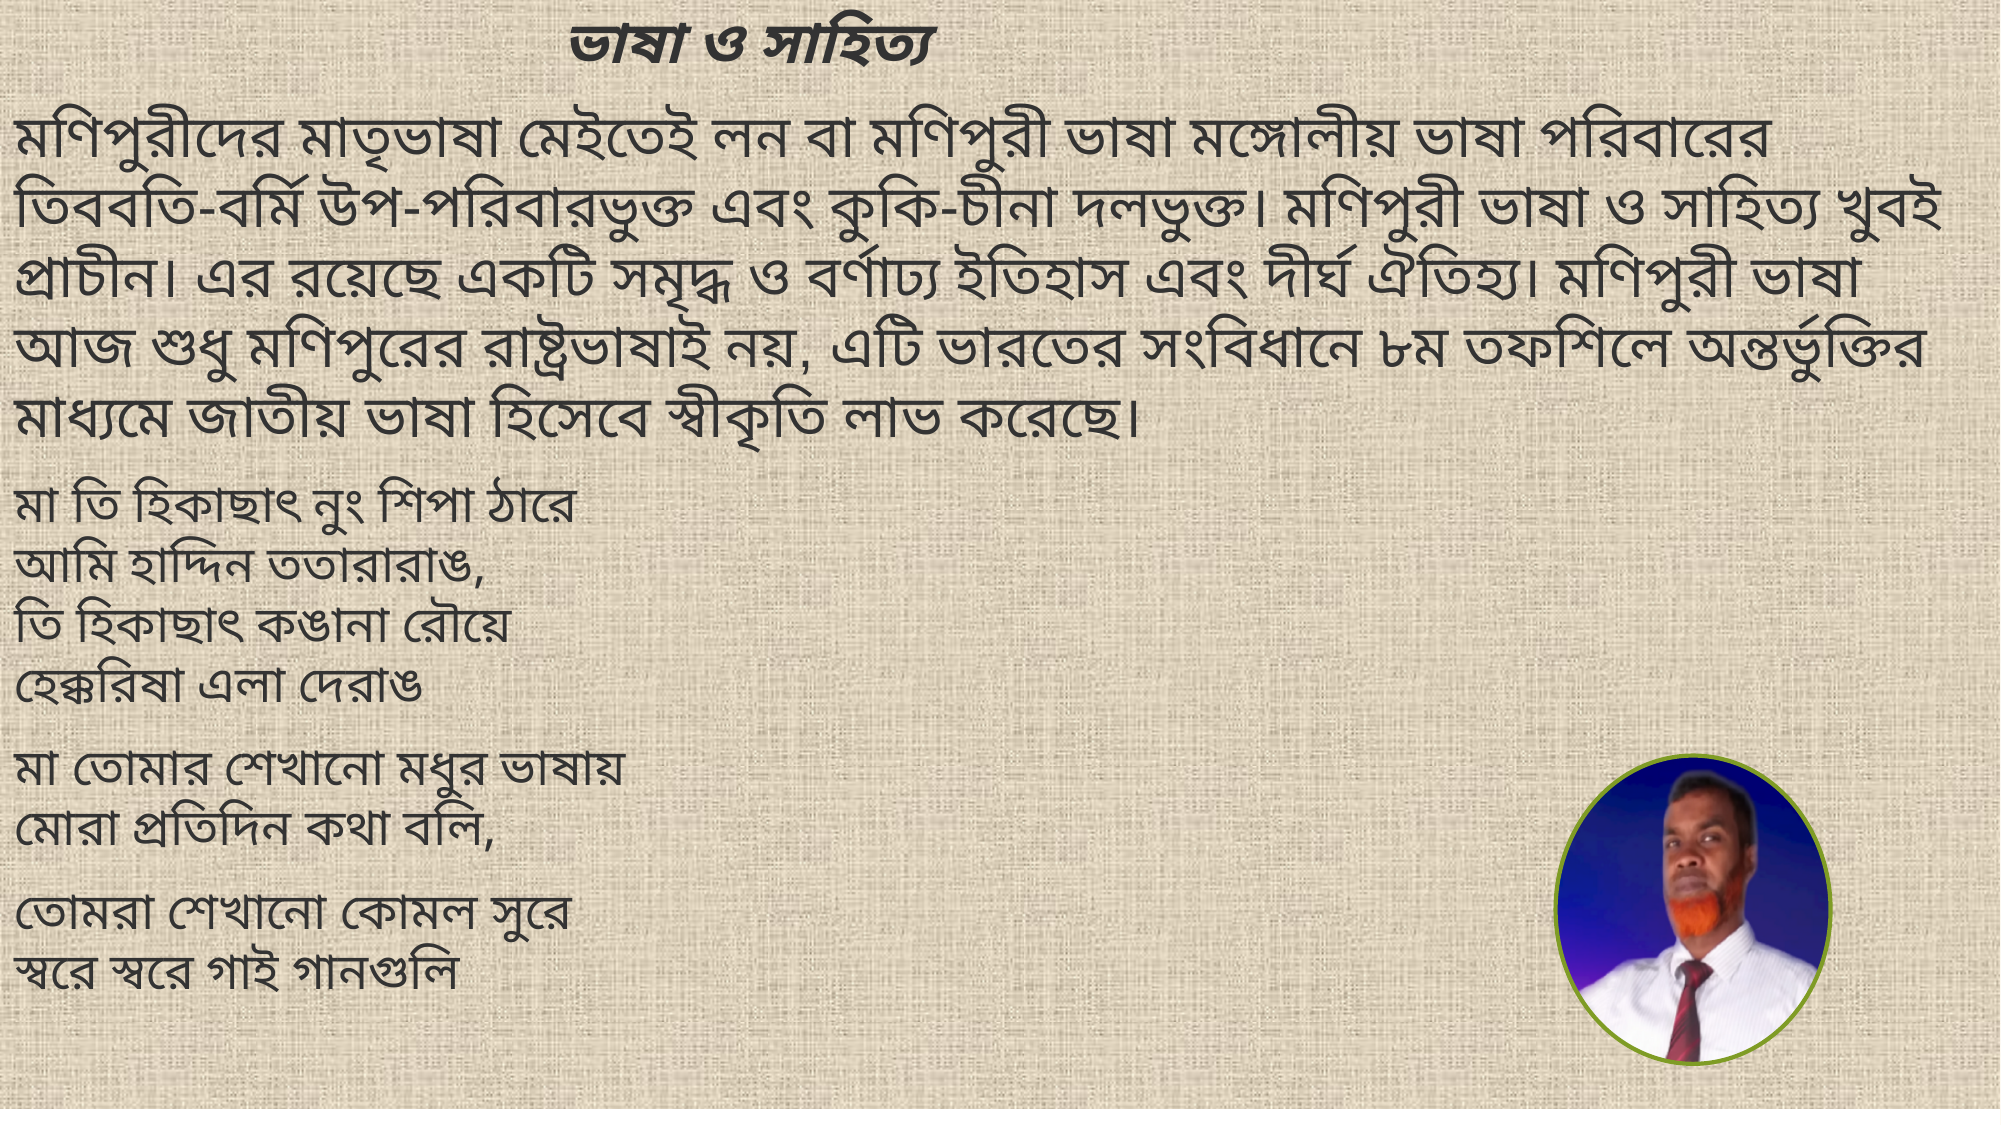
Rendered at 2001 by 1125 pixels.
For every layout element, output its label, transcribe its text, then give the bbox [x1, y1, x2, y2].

text_box ভাষা ও সাহিত্য মণিপুরীদের মাতৃভাষা মেইতেই লন বা মণিপুরী ভাষা মঙ্গোলীয় ভাষা পরিবারের তিববতি-বর্মি উপ-পরিবারভুক্ত এবং কুকি-চীনা দলভুক্ত। মণিপুরী ভাষা ও সাহিত্য খুবই প্রাচীন। এর রয়েছে একটি সমৃদ্ধ ও বর্ণাঢ্য ইতিহাস এবং দীর্ঘ ঐতিহ্য। মণিপুরী ভাষা আজ শুধু মণিপুরের রাষ্ট্রভাষাই নয়, এটি ভারতের সংবিধানে ৮ম তফশিলে অন্তর্ভুক্তির মাধ্যমে জাতীয় ভাষা হিসেবে স্বীকৃতি লাভ করেছে। মা তি হিকাছাৎ নুং শিপা ঠারে আমি হাদ্দিন ততারারাঙ, তি হিকাছাৎ কঙানা রৌয়ে হেক্করিষা এলা দেরাঙ মা তোমার শেখানো মধুর ভাষায় মোরা প্রতিদিন কথা বলি, তোমরা শেখানো কোমল সুরে স্বরে স্বরে গাই গানগুলি [0, 0, 2000, 1109]
text_box [1553, 753, 1833, 1066]
